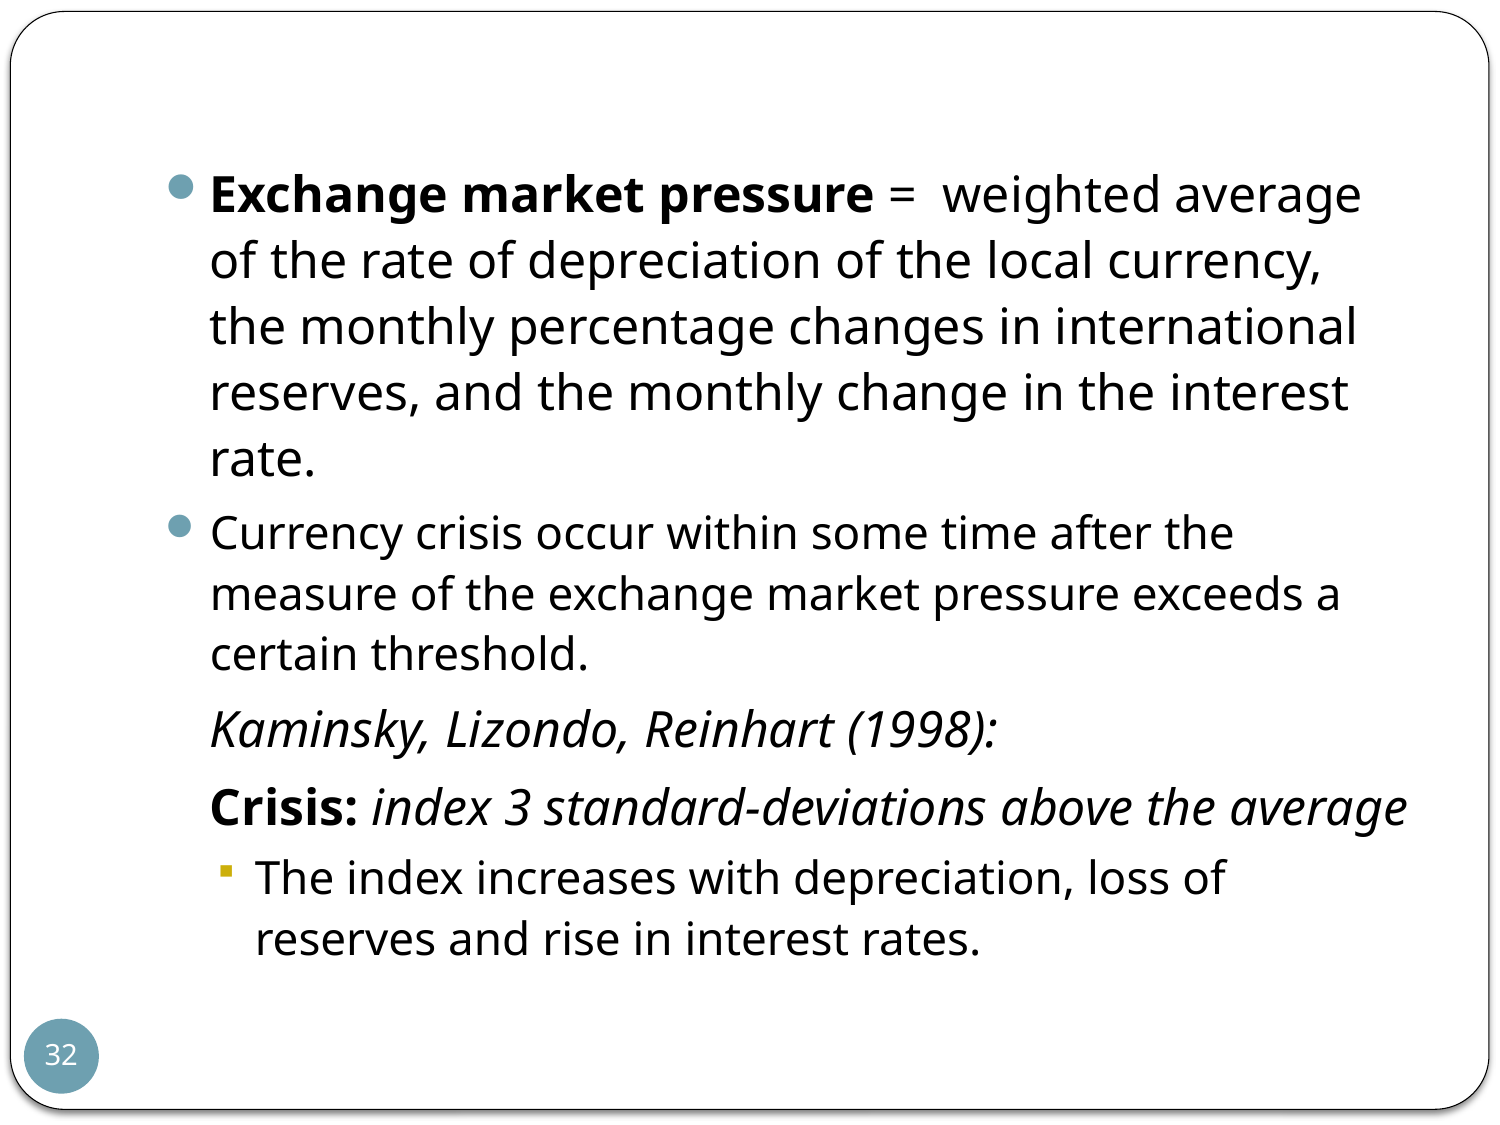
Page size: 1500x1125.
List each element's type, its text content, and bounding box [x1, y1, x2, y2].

slide_number 32 [23, 1018, 99, 1094]
list Exchange market pressure = weighted average of the rate of depreciation of the local currency, the monthly percentage changes in international reserves, and the monthly change in the interest rate. Currency crisis occur within some time after the measure of the exchange market pressure exceeds a certain threshold. Kaminsky, Lizondo, Reinhart (1998): Crisis: index 3 standard-deviations above the average The index increases with depreciation, loss of reserves and rise in interest rates. [149, 148, 1426, 988]
